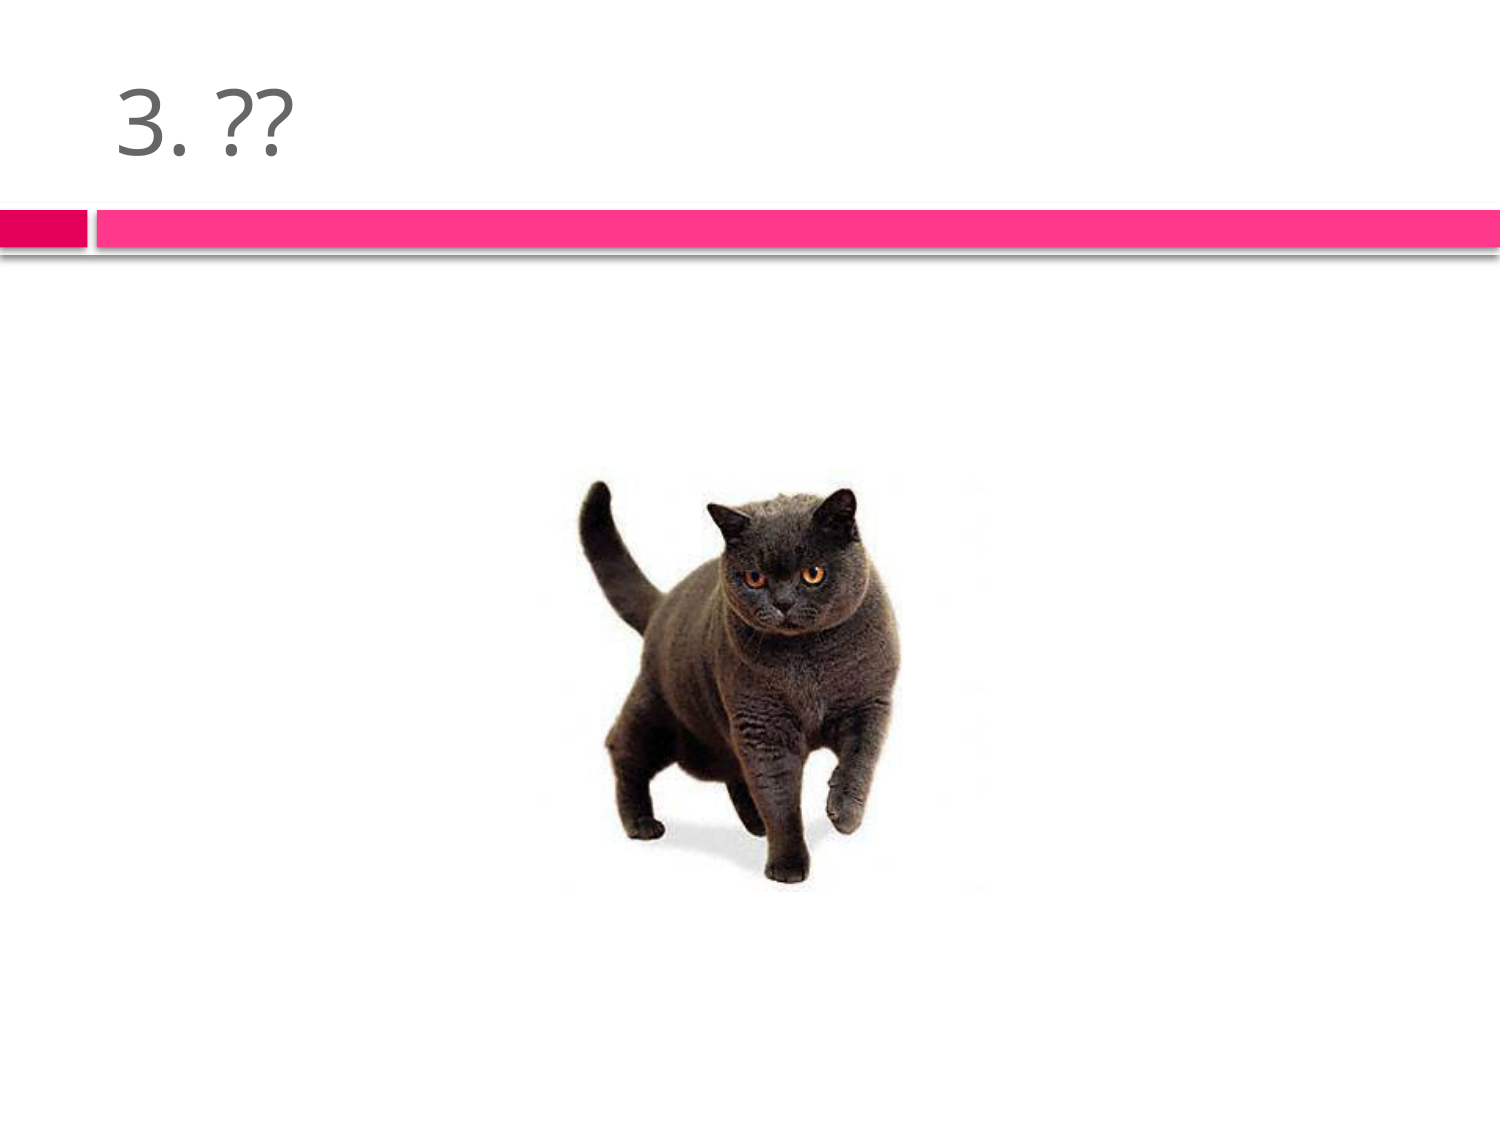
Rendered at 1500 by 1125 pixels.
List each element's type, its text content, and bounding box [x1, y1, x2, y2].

title 3. ?? [100, 37, 1438, 200]
picture [501, 467, 987, 892]
